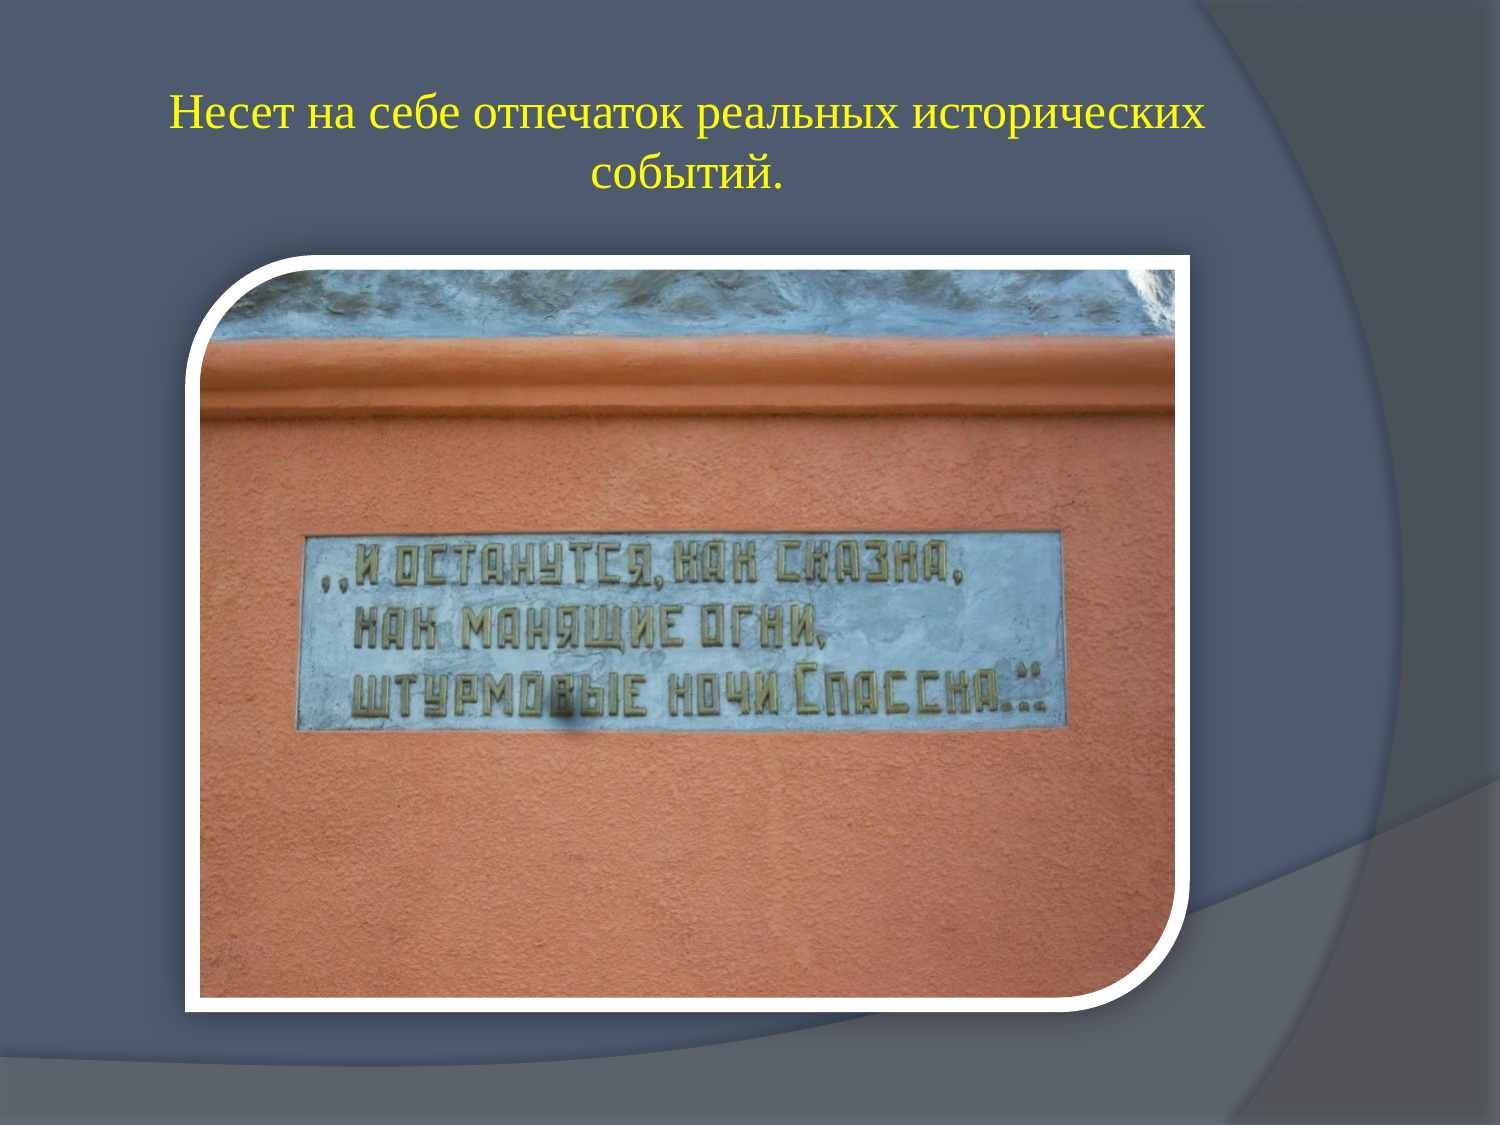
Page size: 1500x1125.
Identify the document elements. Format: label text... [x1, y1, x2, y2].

title Несет на себе отпечаток реальных исторических событий. [74, 44, 1301, 233]
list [192, 262, 1183, 1006]
